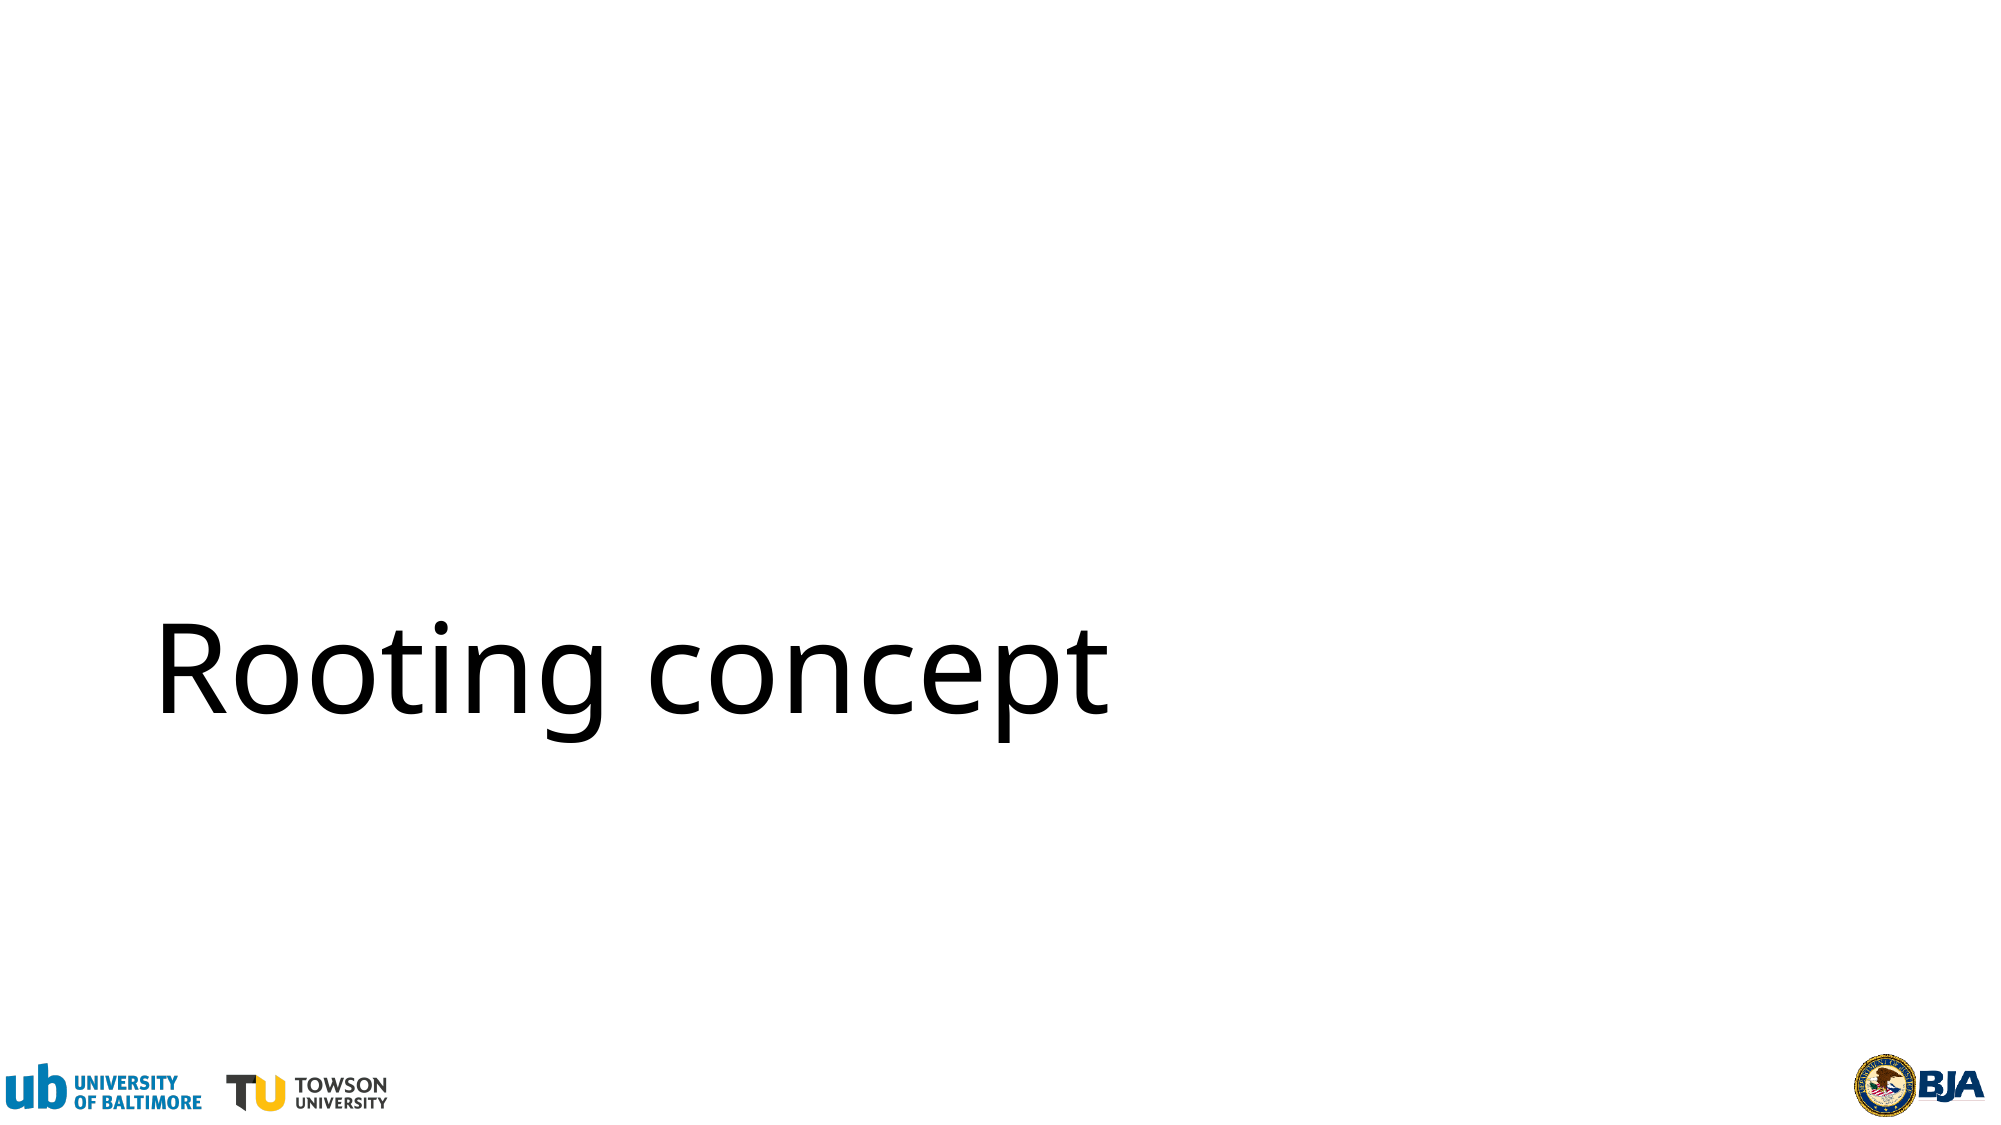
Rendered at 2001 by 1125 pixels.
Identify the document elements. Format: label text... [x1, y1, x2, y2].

picture [1854, 1054, 1986, 1117]
title Rooting concept [136, 280, 1862, 749]
picture [0, 1031, 407, 1125]
